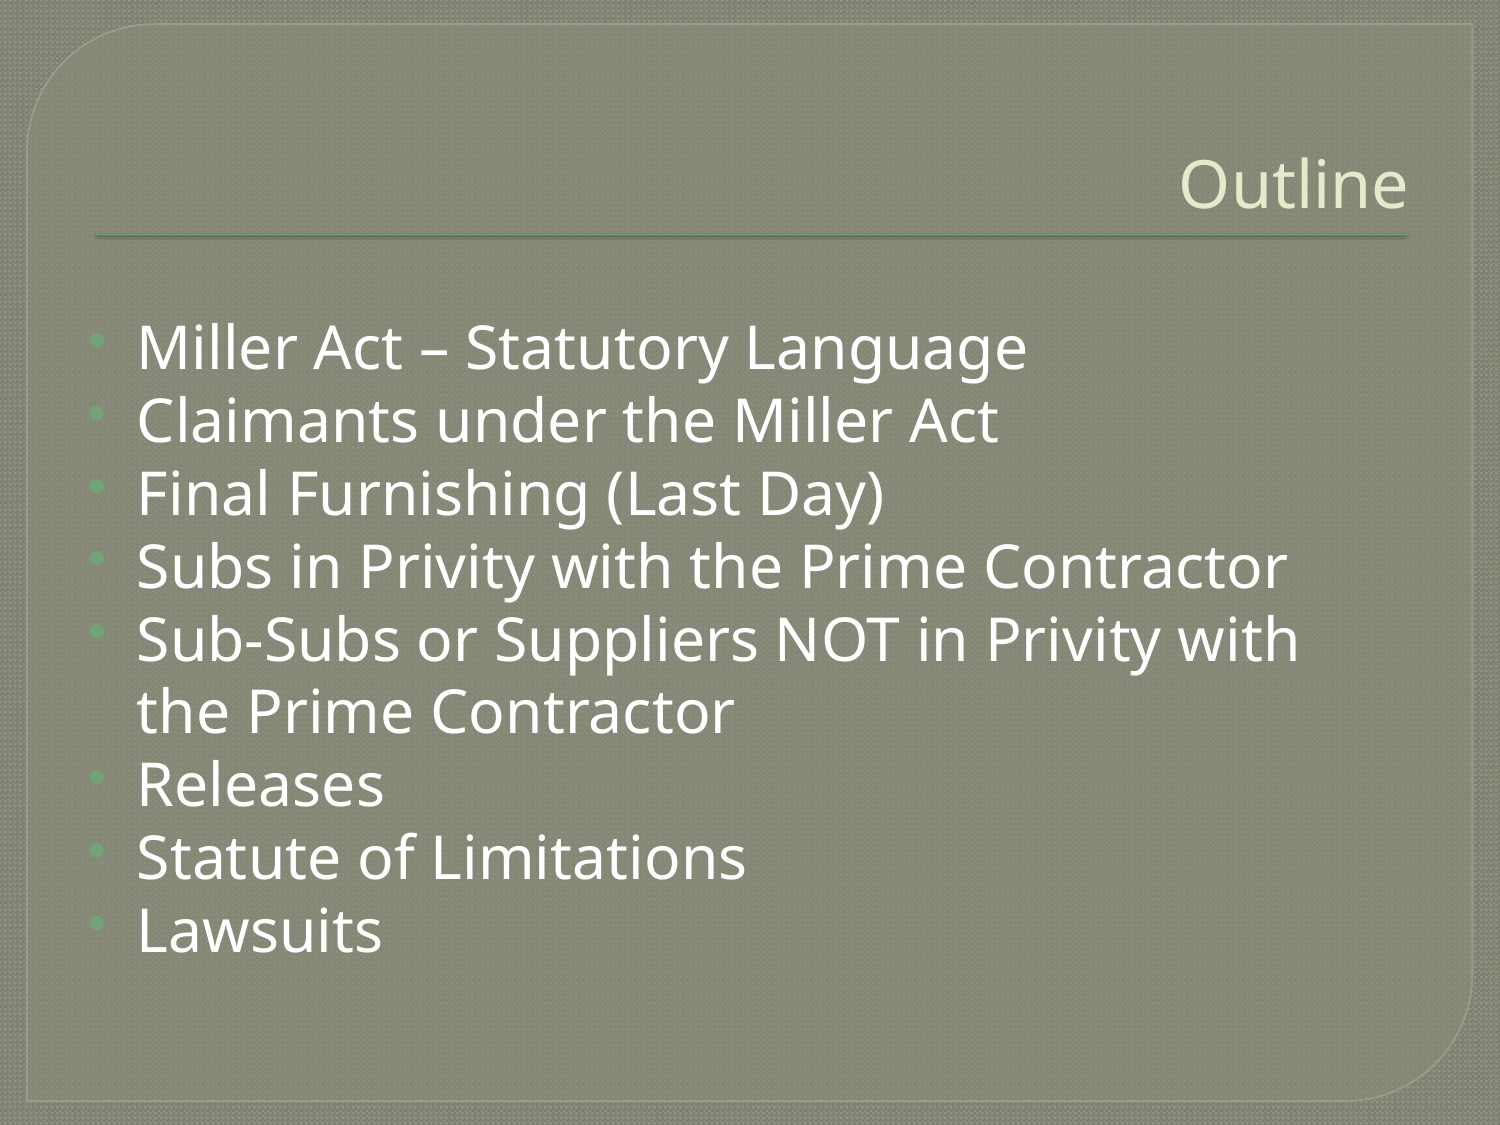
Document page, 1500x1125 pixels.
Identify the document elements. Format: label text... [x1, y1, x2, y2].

list Miller Act – Statutory Language Claimants under the Miller Act Final Furnishing (Last Day) Subs in Privity with the Prime Contractor Sub-Subs or Suppliers NOT in Privity with the Prime Contractor Releases Statute of Limitations Lawsuits [75, 229, 1425, 976]
title Outline [75, 41, 1425, 229]
